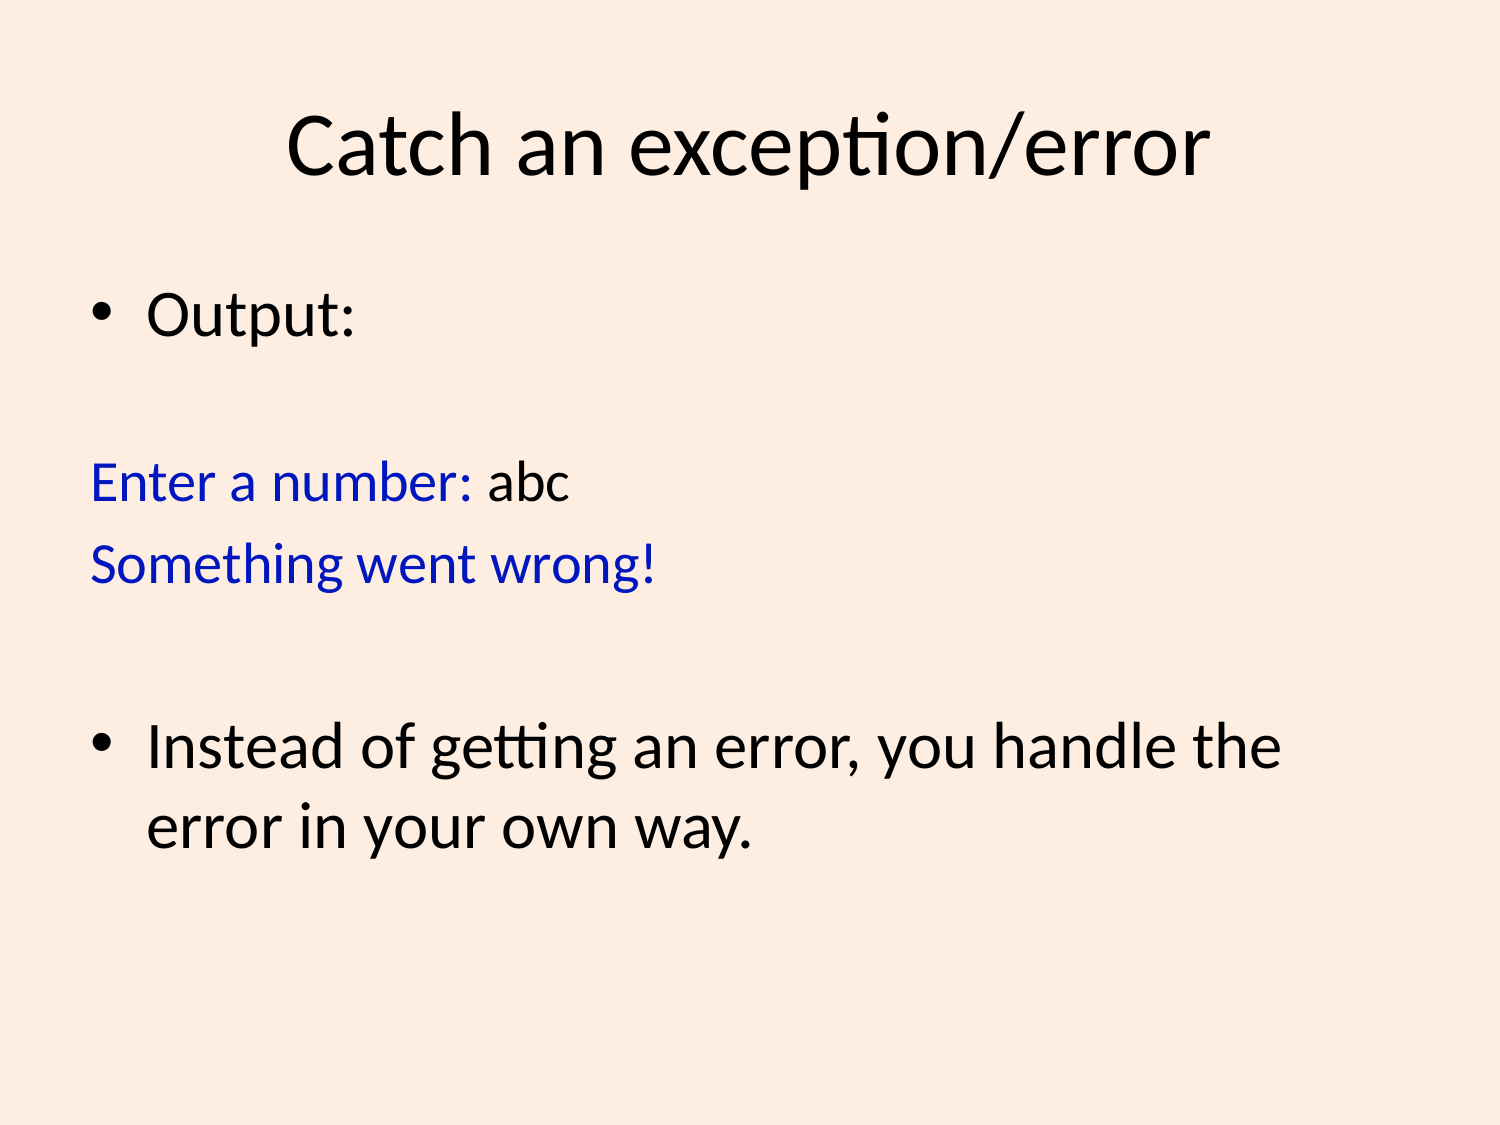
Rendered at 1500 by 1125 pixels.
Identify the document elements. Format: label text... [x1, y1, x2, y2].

list Output: Enter a number: abc Something went wrong! Instead of getting an error, you handle the error in your own way. [75, 262, 1425, 1071]
title Catch an exception/error [75, 45, 1425, 233]
